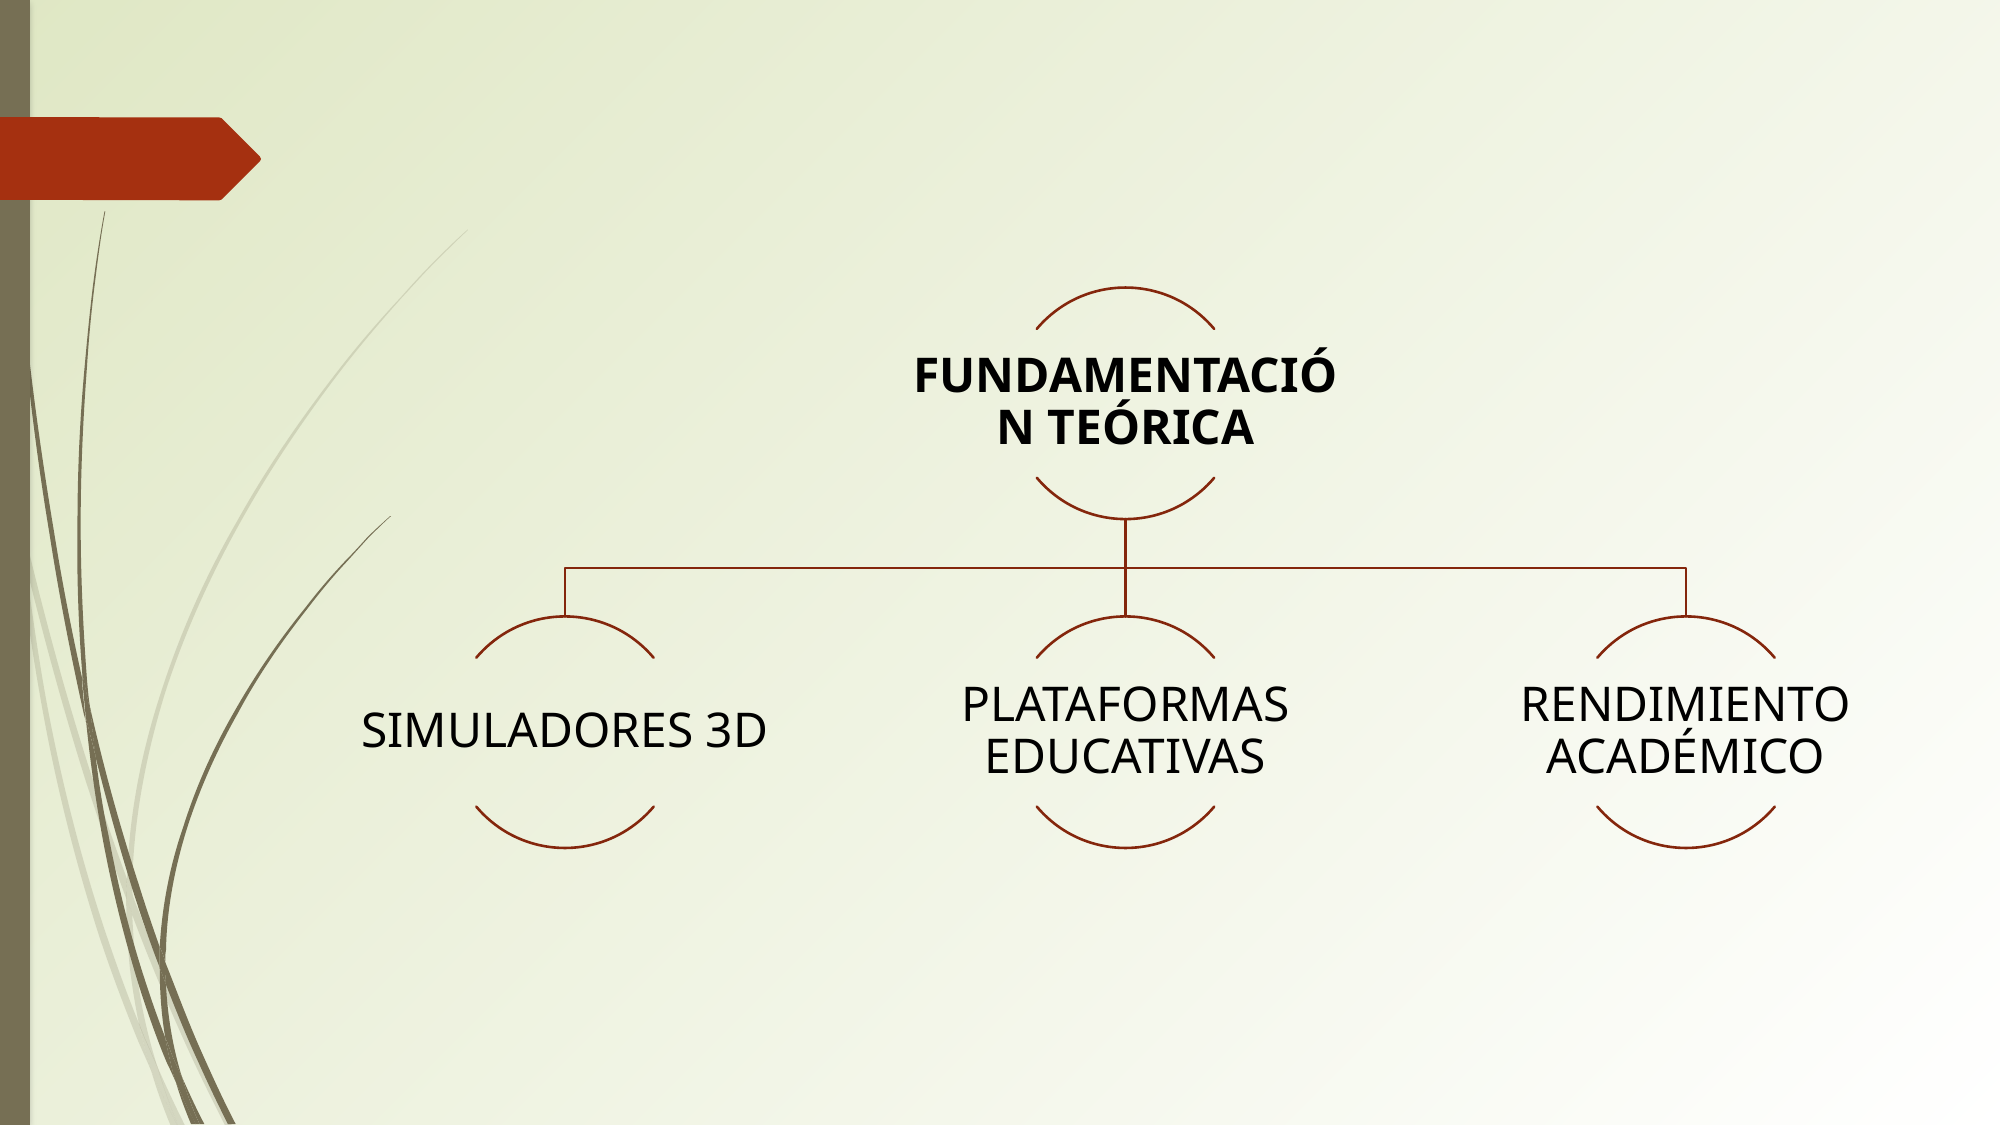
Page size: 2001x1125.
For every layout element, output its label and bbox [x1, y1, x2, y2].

text_box [333, 83, 1919, 1053]
